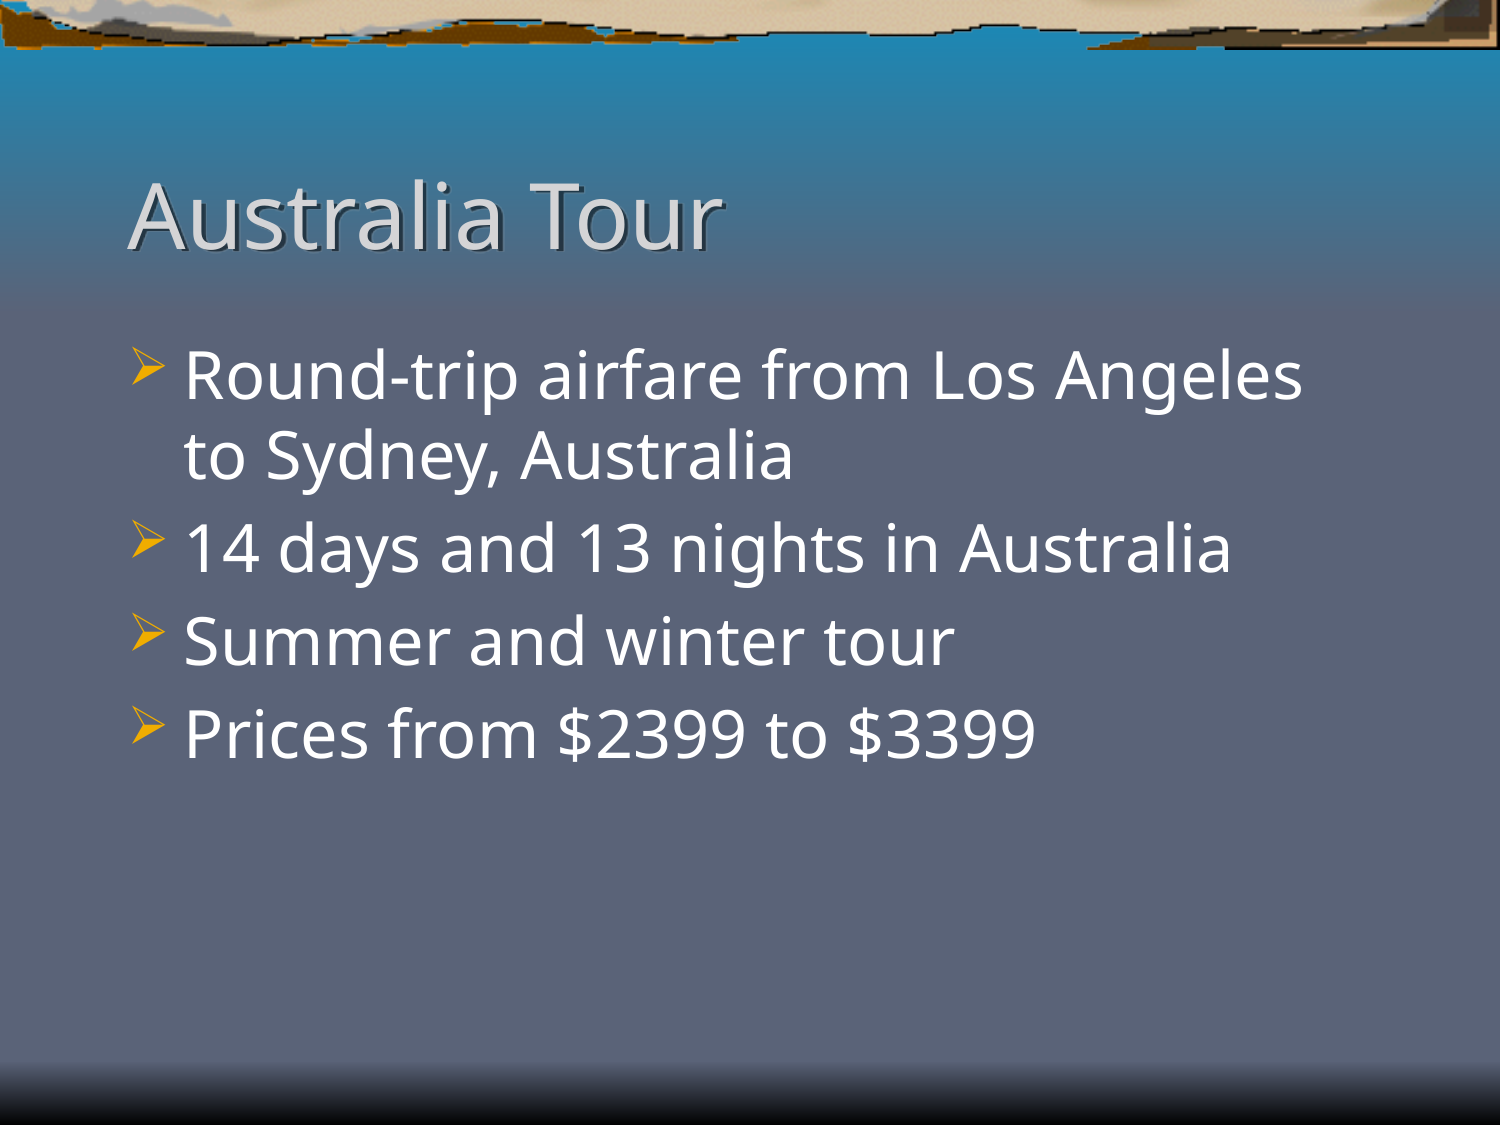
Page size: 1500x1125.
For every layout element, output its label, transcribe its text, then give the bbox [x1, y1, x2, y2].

list Round-trip airfare from Los Angeles to Sydney, Australia 14 days and 13 nights in Australia Summer and winter tour Prices from $2399 to $3399 [112, 324, 1388, 1001]
title Australia Tour [112, 87, 1388, 276]
picture [0, 0, 1500, 50]
